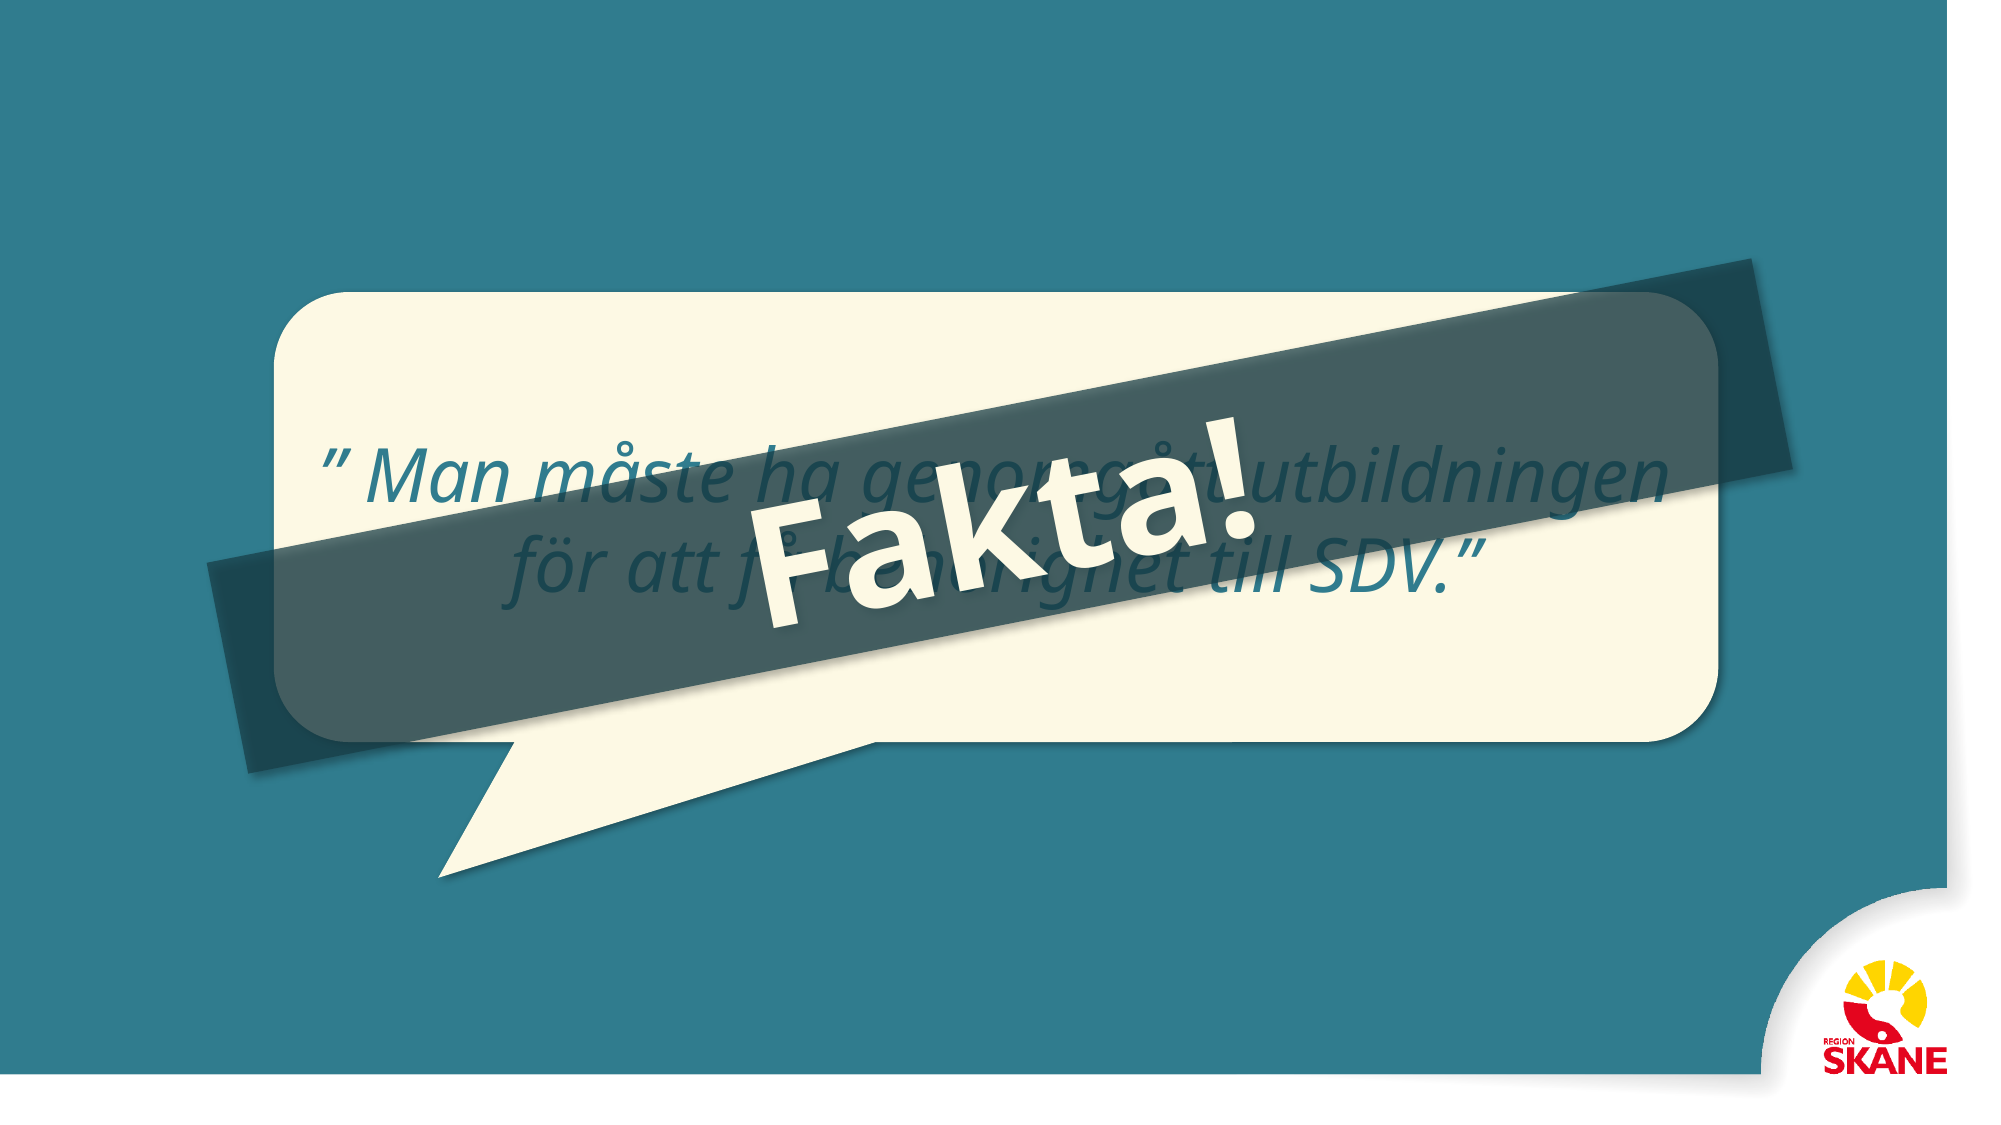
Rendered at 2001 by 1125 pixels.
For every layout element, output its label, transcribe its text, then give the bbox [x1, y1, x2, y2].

text_box ” Man måste ha genomgått utbildningen för att få behörighet till SDV.” [436, 497, 1720, 880]
picture [0, 0, 2001, 1125]
text_box Fakta! [206, 258, 1793, 774]
text_box ” Man måste ha genomgått utbildningen för att få behörighet till SDV.” [272, 290, 1581, 549]
